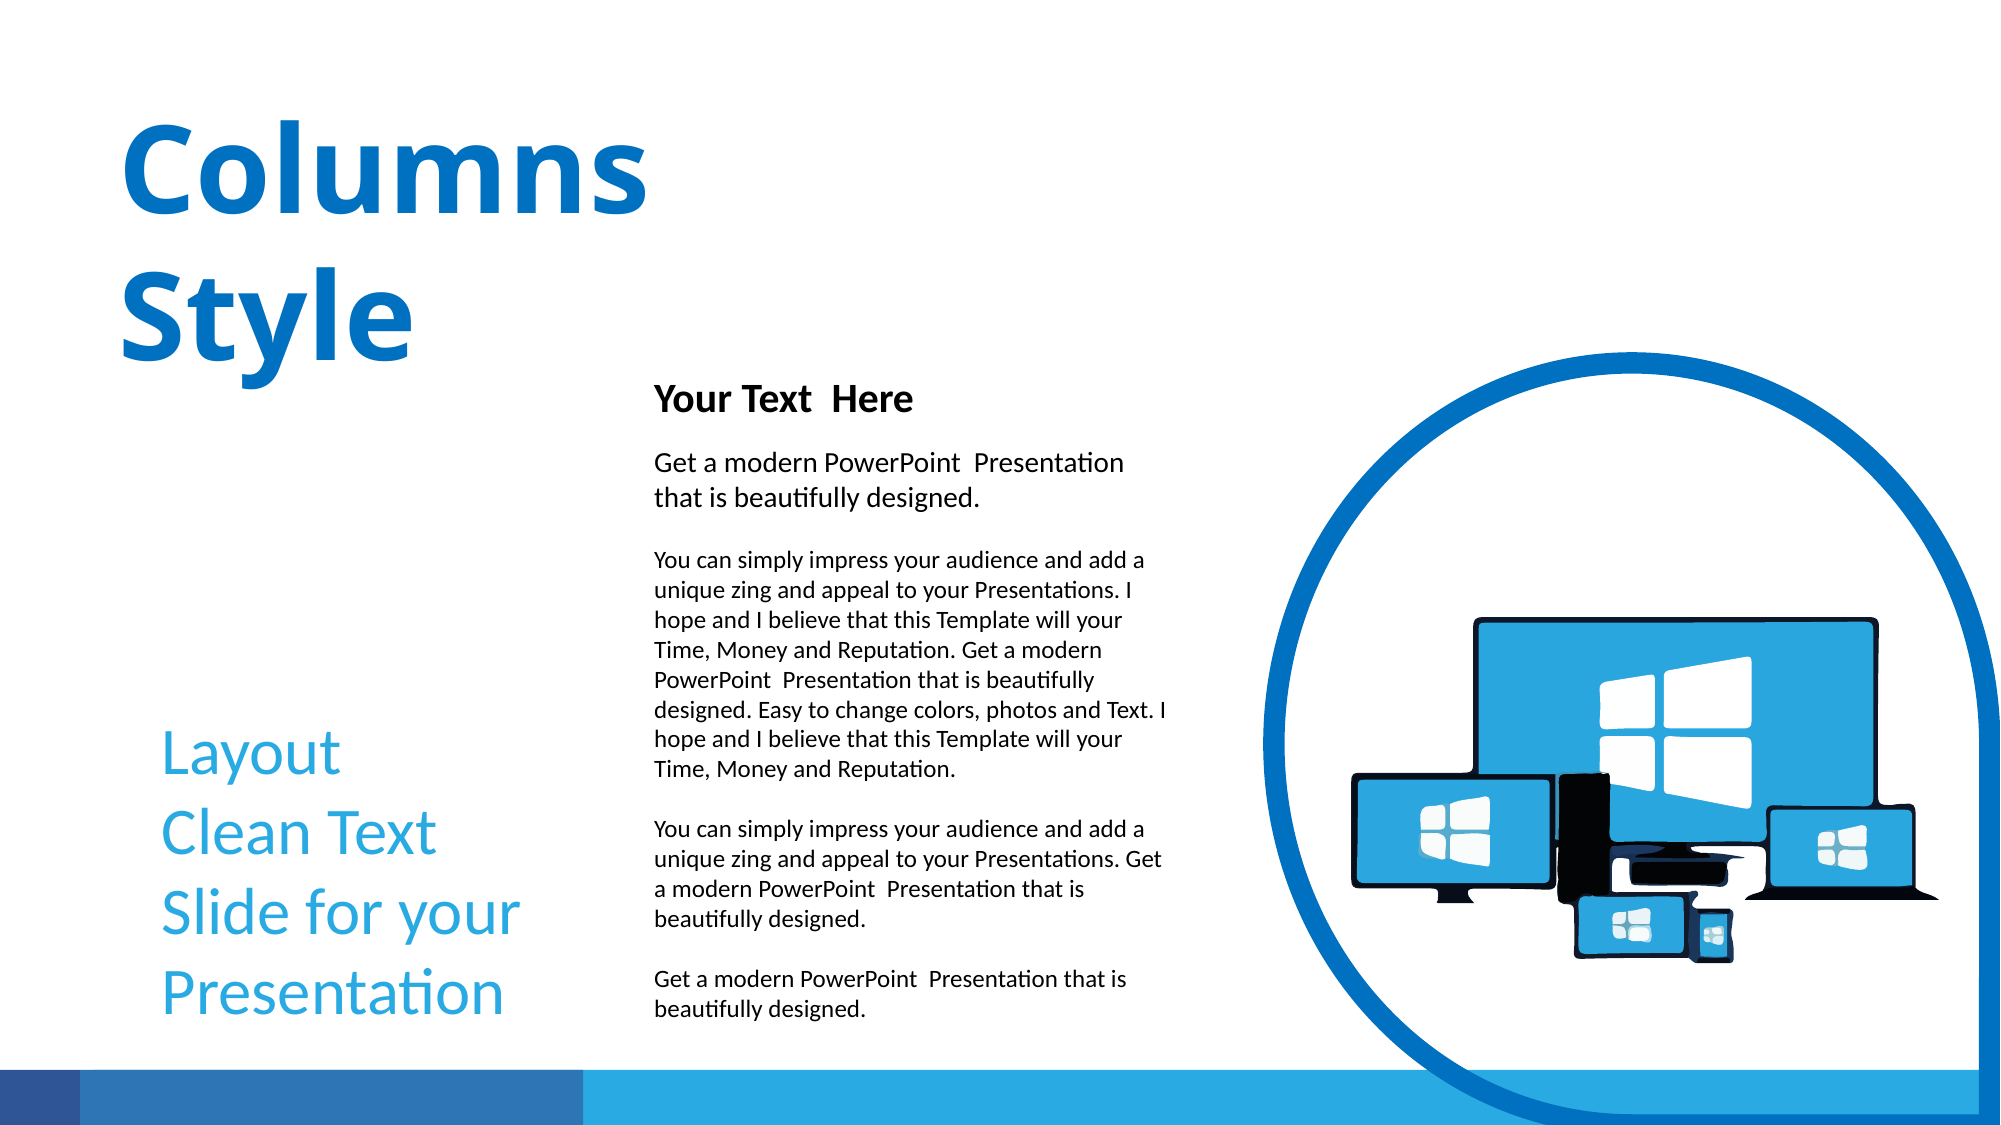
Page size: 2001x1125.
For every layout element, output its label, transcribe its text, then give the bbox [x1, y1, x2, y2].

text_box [639, 362, 1185, 1037]
text_box Layout Clean Text Slide for your Presentation [146, 700, 577, 1036]
text_box Columns Style [103, 84, 757, 393]
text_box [1351, 617, 1939, 964]
text_box [1272, 361, 1991, 1125]
